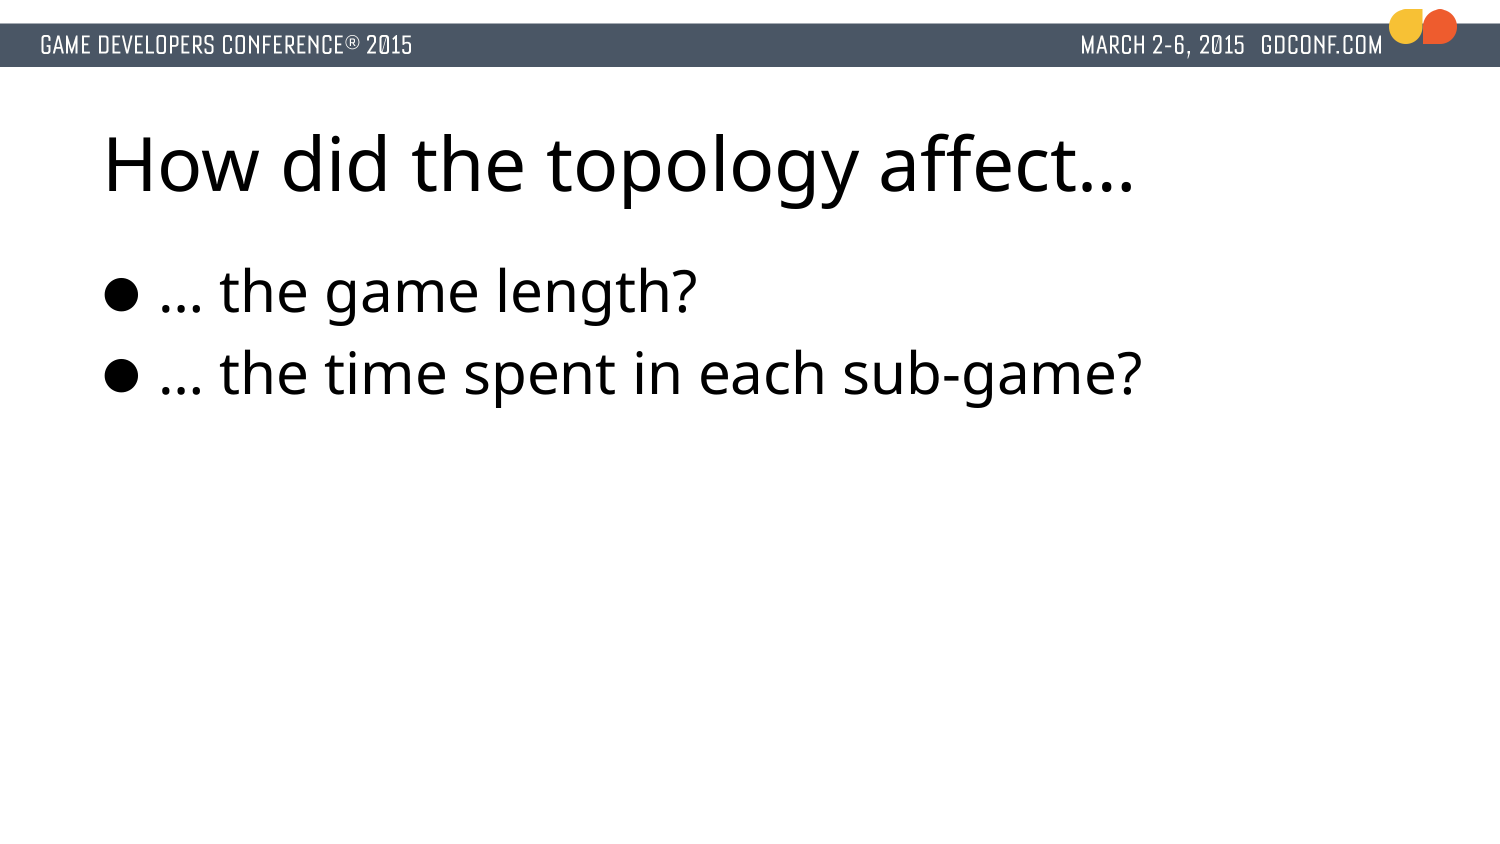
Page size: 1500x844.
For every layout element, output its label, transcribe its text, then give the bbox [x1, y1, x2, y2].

list … the game length? … the time spent in each sub-game? [87, 246, 1413, 697]
title How did the topology affect… [87, 109, 1413, 238]
picture [0, 9, 1500, 67]
